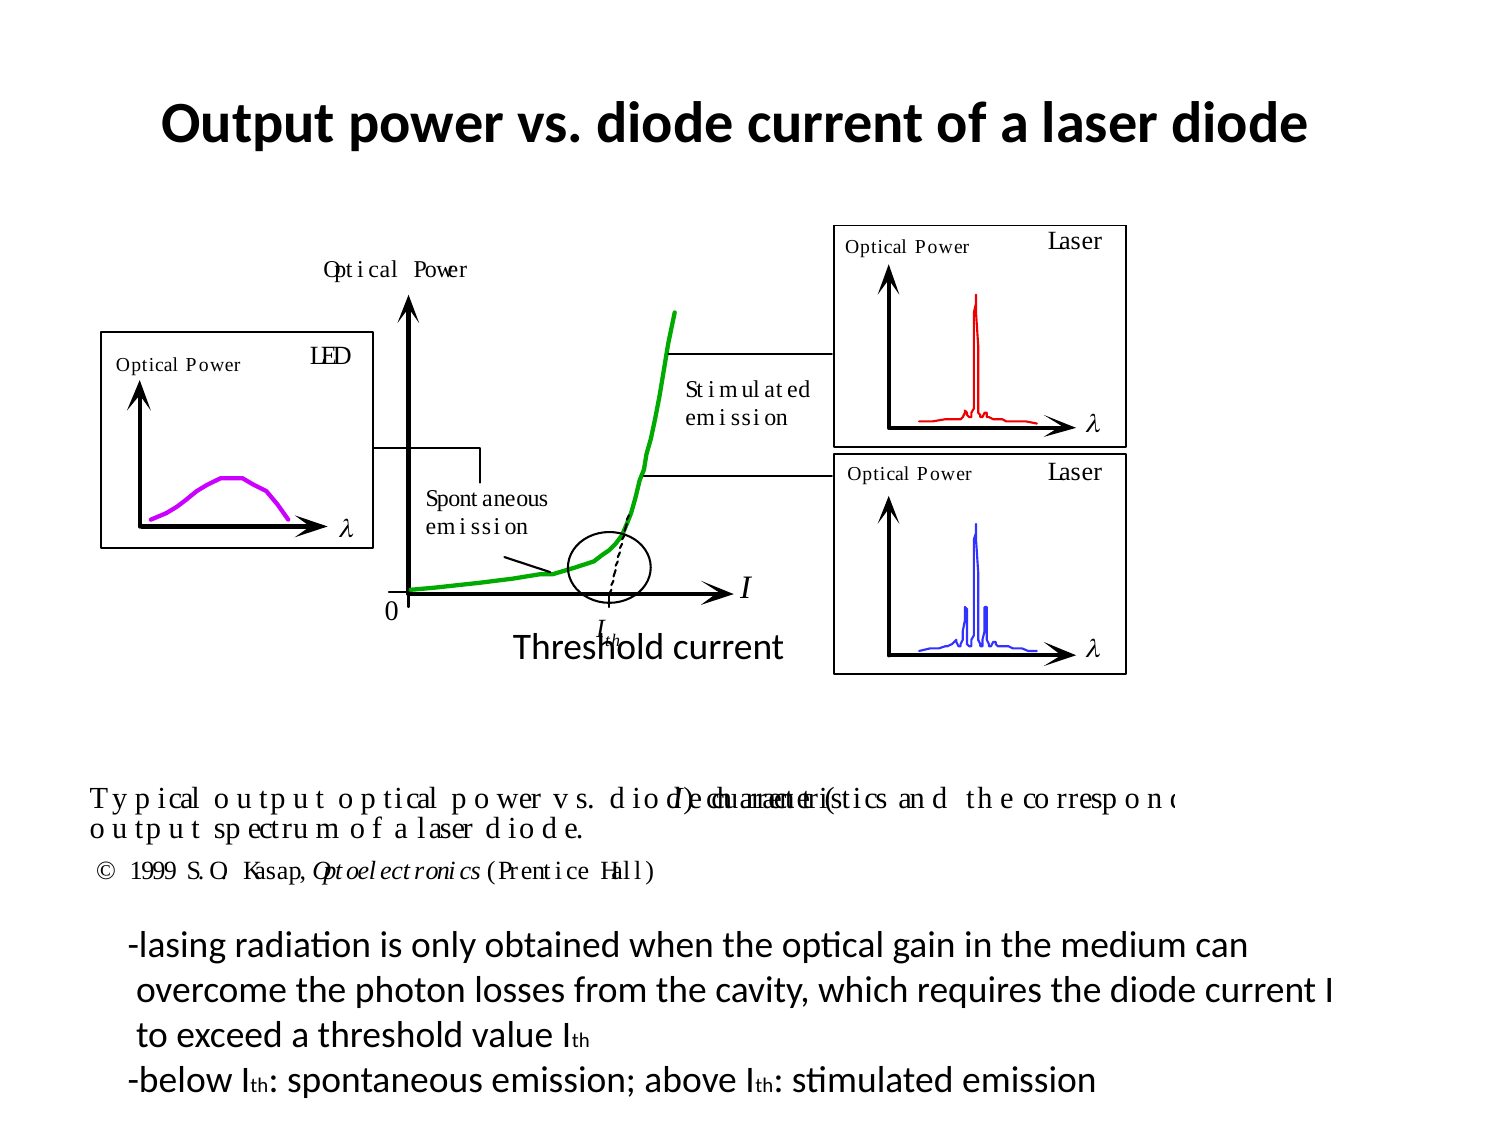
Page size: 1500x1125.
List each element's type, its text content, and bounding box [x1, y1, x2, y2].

title Output power vs. diode current of a laser diode [0, 24, 1471, 213]
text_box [87, 224, 1175, 887]
text_box -lasing radiation is only obtained when the optical gain in the medium can overcome the photon losses from the cavity, which requires the diode current I to exceed a threshold value Ith -below Ith: spontaneous emission; above Ith: stimulated emission [112, 912, 1351, 1108]
